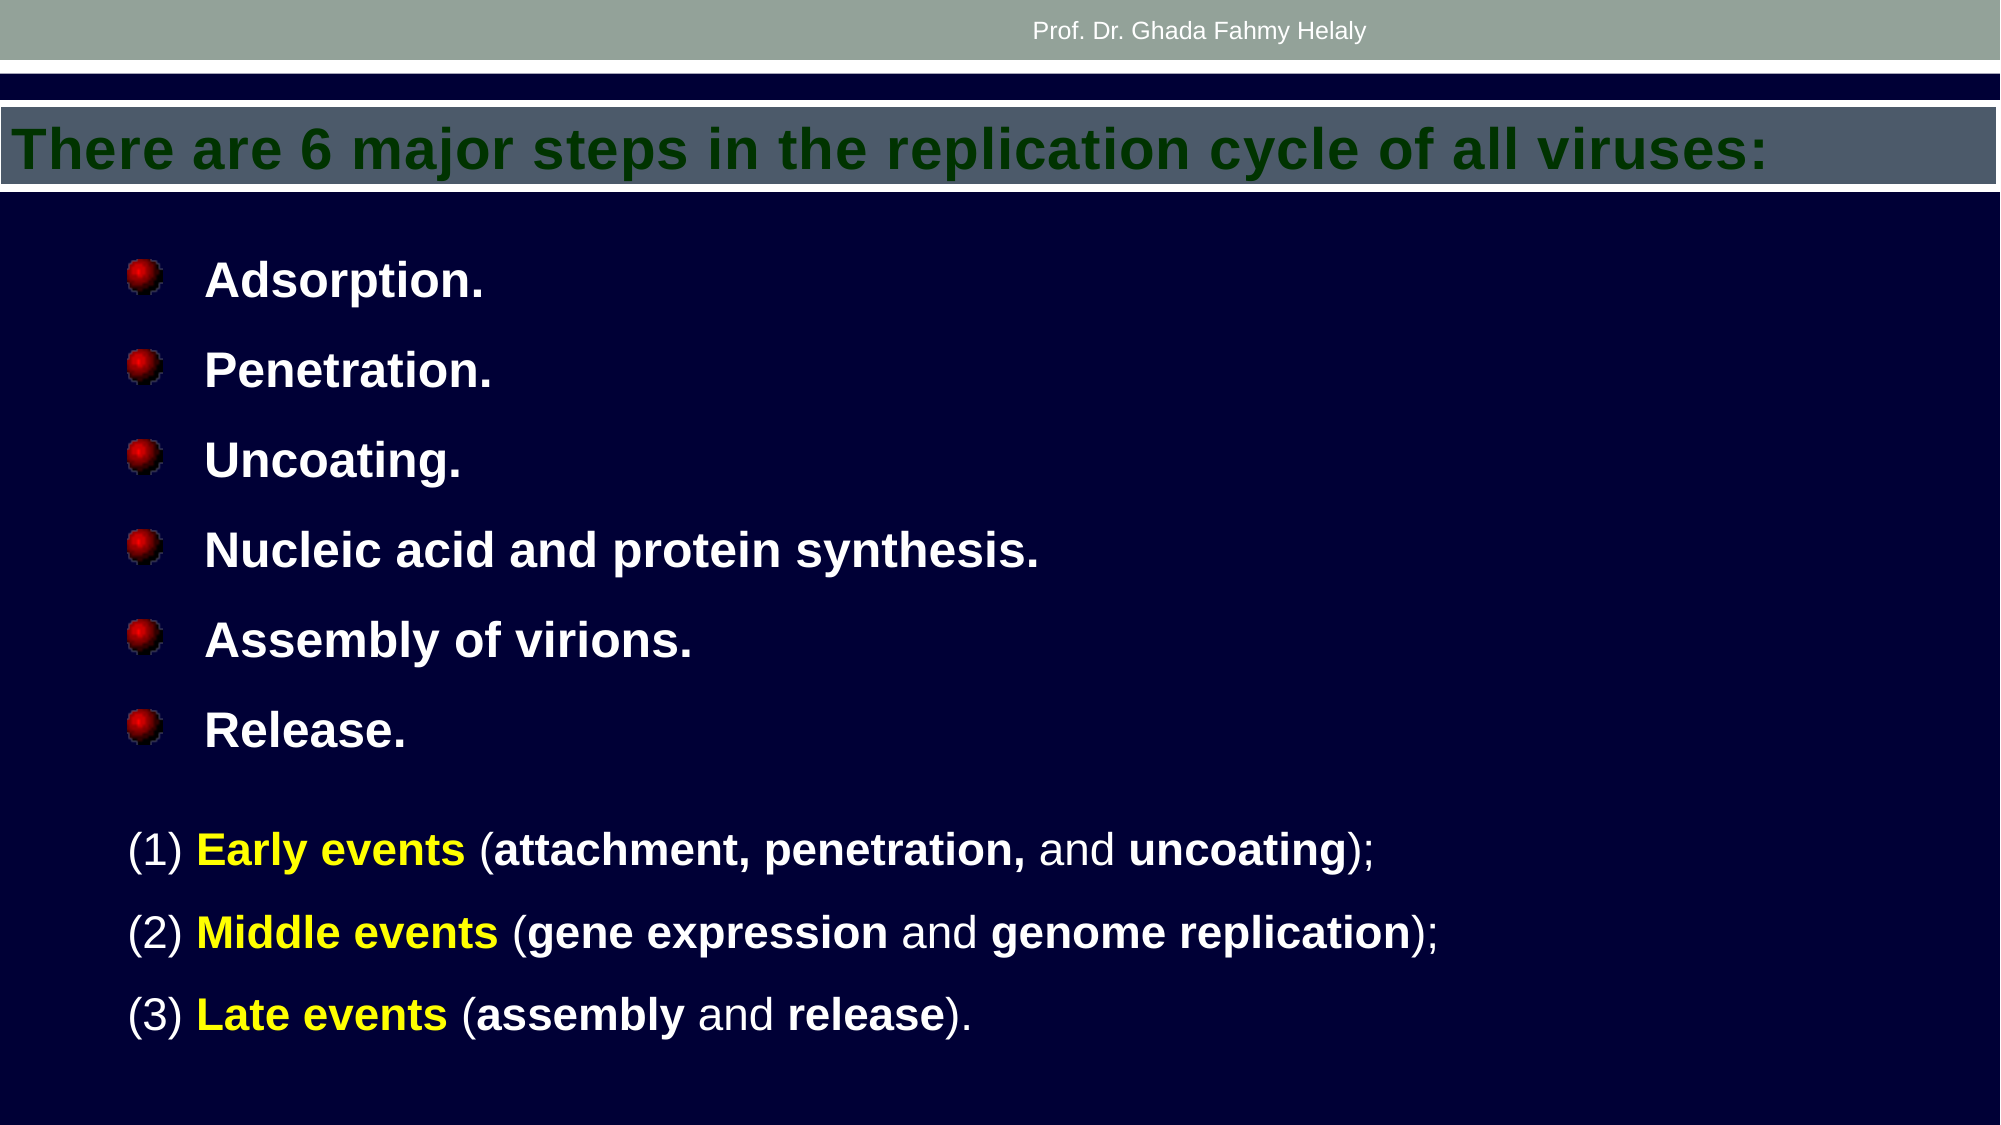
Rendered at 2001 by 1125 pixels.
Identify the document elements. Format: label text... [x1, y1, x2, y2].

picture [127, 259, 163, 295]
text_box (1) Early events (attachment, penetration, and uncoating); (2) Middle events (gene expression and genome replication); (3) Late events (assembly and release). [112, 784, 1470, 1047]
picture [127, 619, 163, 655]
text_box Adsorption. Penetration. Uncoating. Nucleic acid and protein synthesis. Assembly of virions. Release. [112, 209, 1300, 765]
picture [127, 349, 163, 385]
footer Prof. Dr. Ghada Fahmy Helaly [750, 3, 1650, 57]
picture [127, 439, 163, 475]
text_box There are 6 major steps in the replication cycle of all viruses: [0, 100, 2000, 192]
picture [127, 529, 163, 565]
picture [127, 709, 163, 745]
